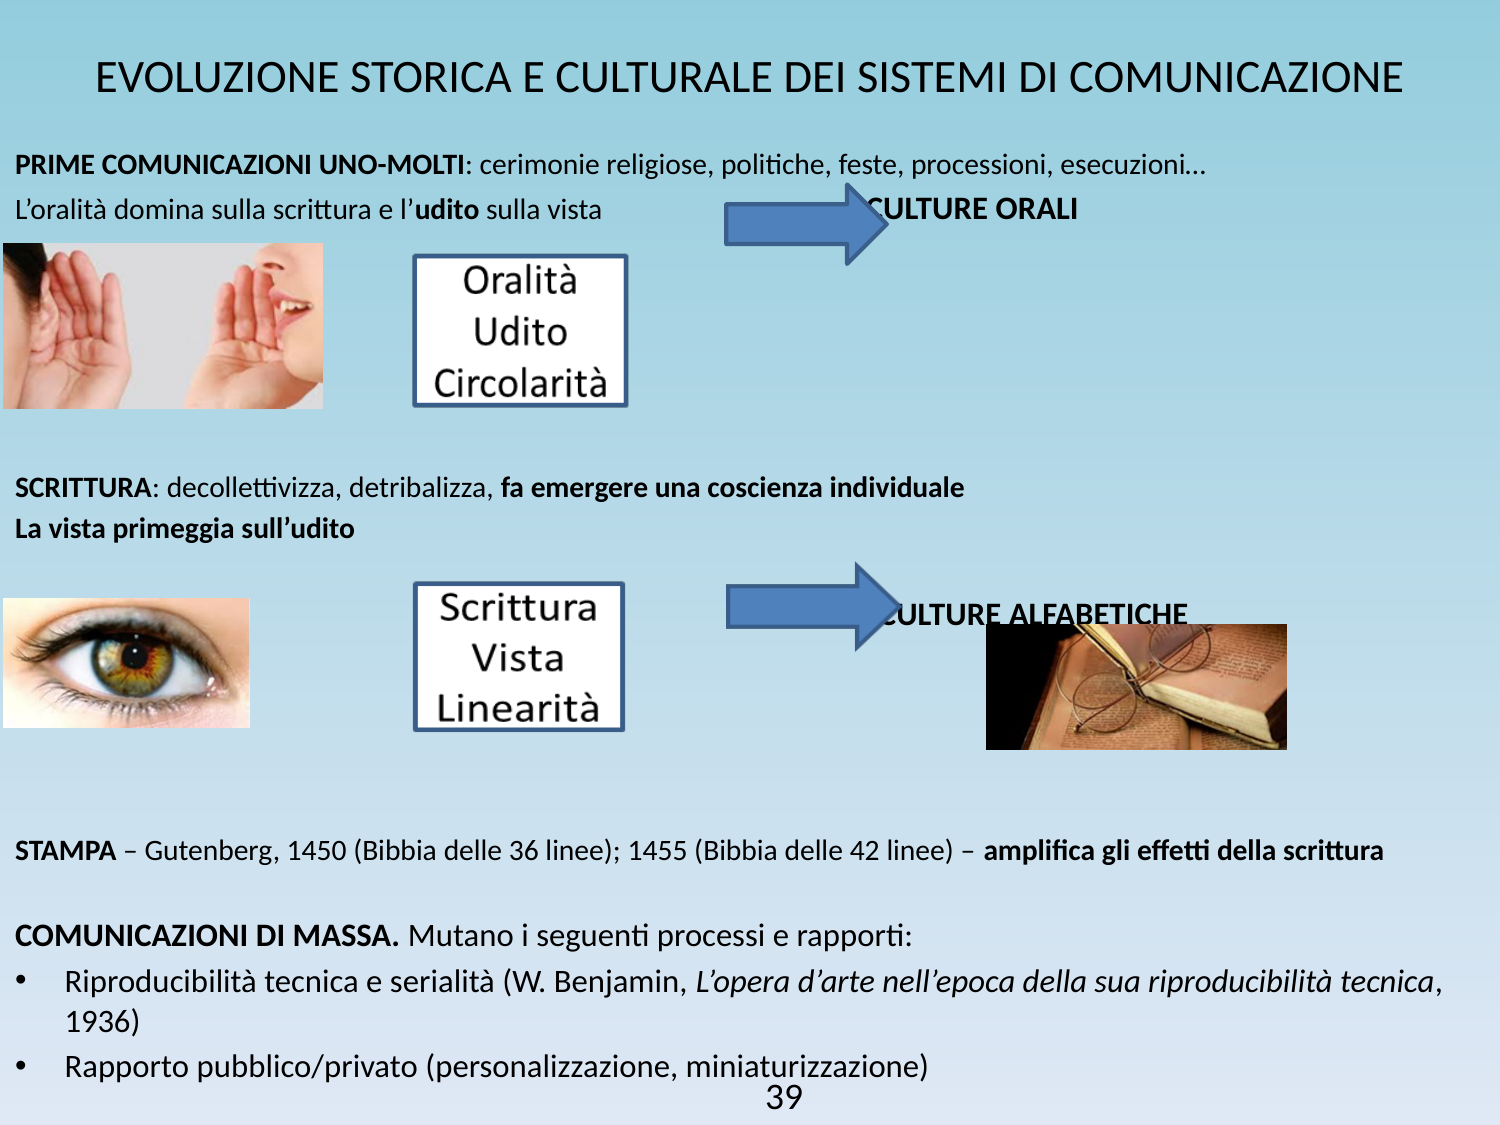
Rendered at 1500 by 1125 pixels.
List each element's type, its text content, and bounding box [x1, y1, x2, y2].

text_box [724, 182, 889, 266]
picture [726, 561, 903, 652]
picture [407, 567, 630, 759]
picture [3, 598, 251, 728]
list PRIME COMUNICAZIONI UNO-MOLTI: cerimonie religiose, politiche, feste, processioni, esecuzioni… L’oralità domina sulla scrittura e l’udito sulla vista CULTURE ORALI SCRITTURA: decollettivizza, detribalizza, fa emergere una coscienza individuale La vista primeggia sull’udito CULTURE ALFABETICHE STAMPA – Gutenberg, 1450 (Bibbia delle 36 linee); 1455 (Bibbia delle 42 linee) – amplifica gli effetti della scrittura COMUNICAZIONI DI MASSA. Mutano i seguenti processi e rapporti: Riproducibilità tecnica e serialità (W. Benjamin, L’opera d’arte nell’epoca della sua riproducibilità tecnica, 1936) Rapporto pubblico/privato (personalizzazione, miniaturizzazione) [0, 137, 1500, 1094]
picture [407, 239, 636, 435]
text_box 39 [750, 1064, 819, 1125]
picture [3, 243, 324, 410]
picture [985, 624, 1287, 751]
title EVOLUZIONE STORICA E CULTURALE DEI SISTEMI DI COMUNICAZIONE [75, 19, 1425, 137]
